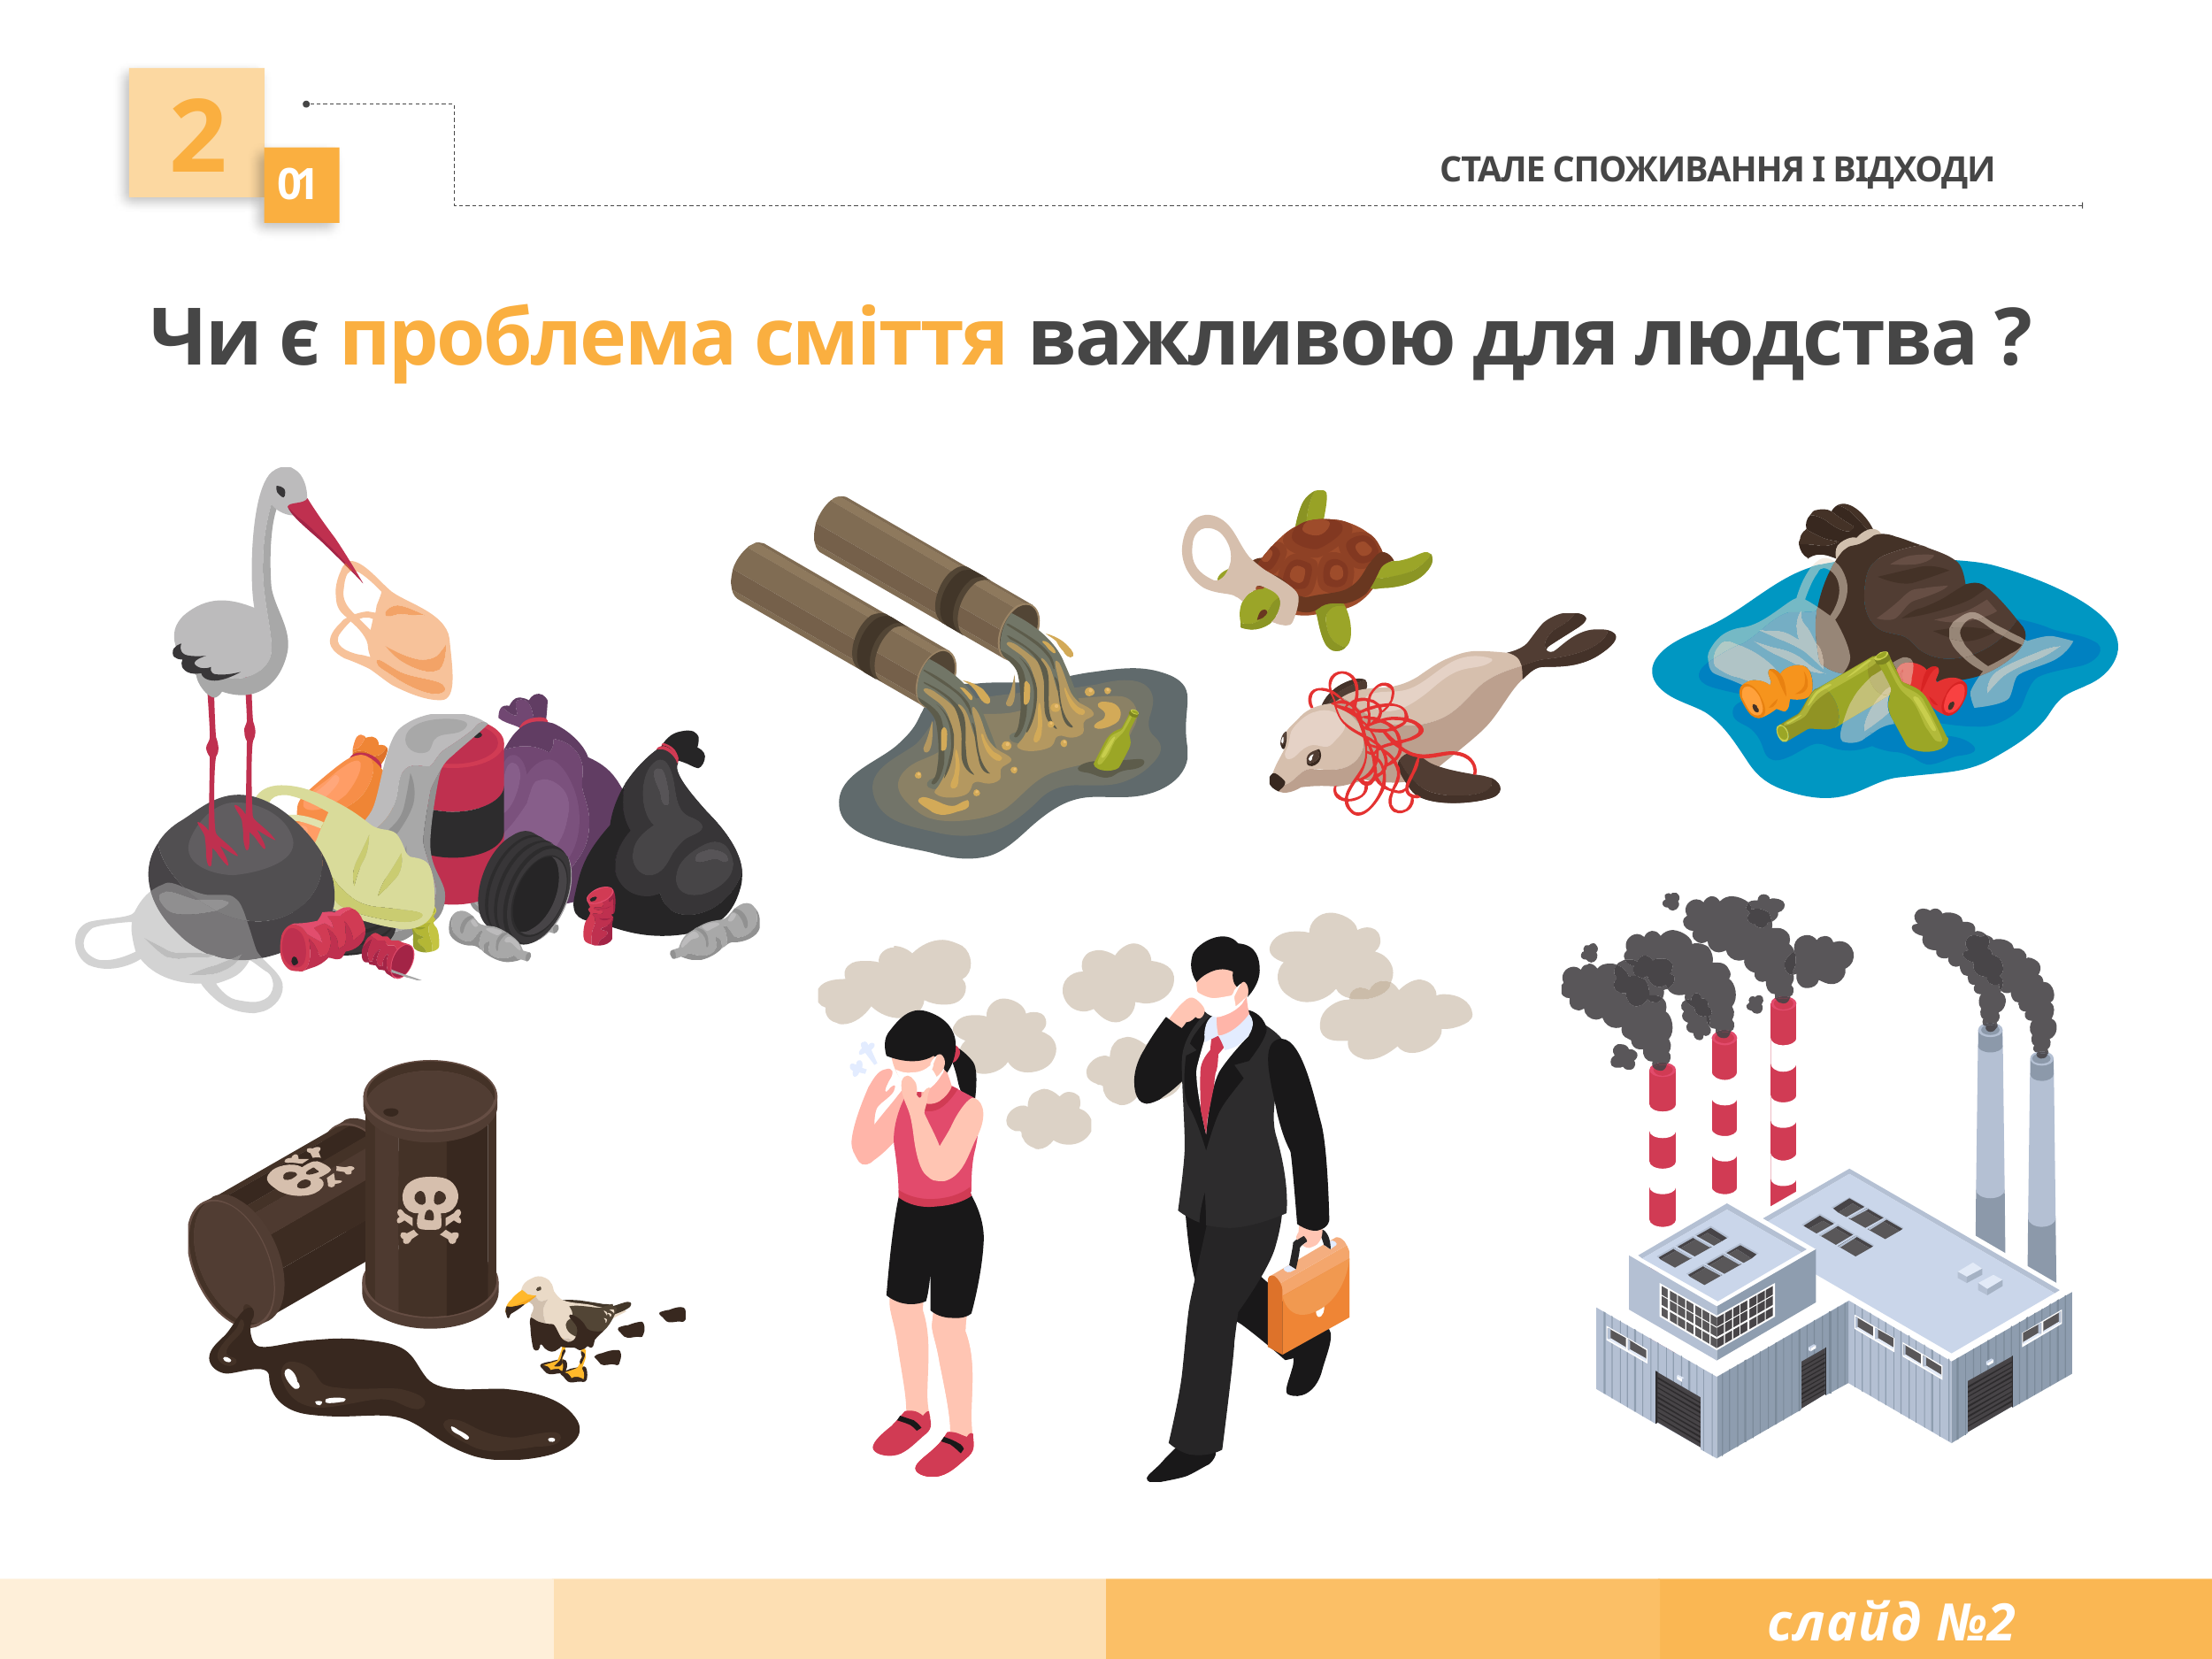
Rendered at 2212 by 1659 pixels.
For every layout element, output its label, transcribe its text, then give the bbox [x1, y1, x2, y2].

picture [1651, 503, 2119, 799]
picture [1561, 893, 2074, 1460]
text_box Чи є проблема сміття важливою для людства ? [46, 283, 2137, 467]
picture [818, 912, 1473, 1482]
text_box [74, 466, 760, 1015]
text_box СТАЛЕ СПОЖИВАННЯ І ВІДХОДИ [1437, 144, 2101, 189]
title 2 [128, 67, 265, 283]
picture [1832, 650, 2119, 799]
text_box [0, 1578, 2212, 1659]
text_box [242, 135, 351, 246]
picture [760, 490, 1617, 860]
picture [109, 57, 277, 218]
picture [188, 1059, 687, 1460]
